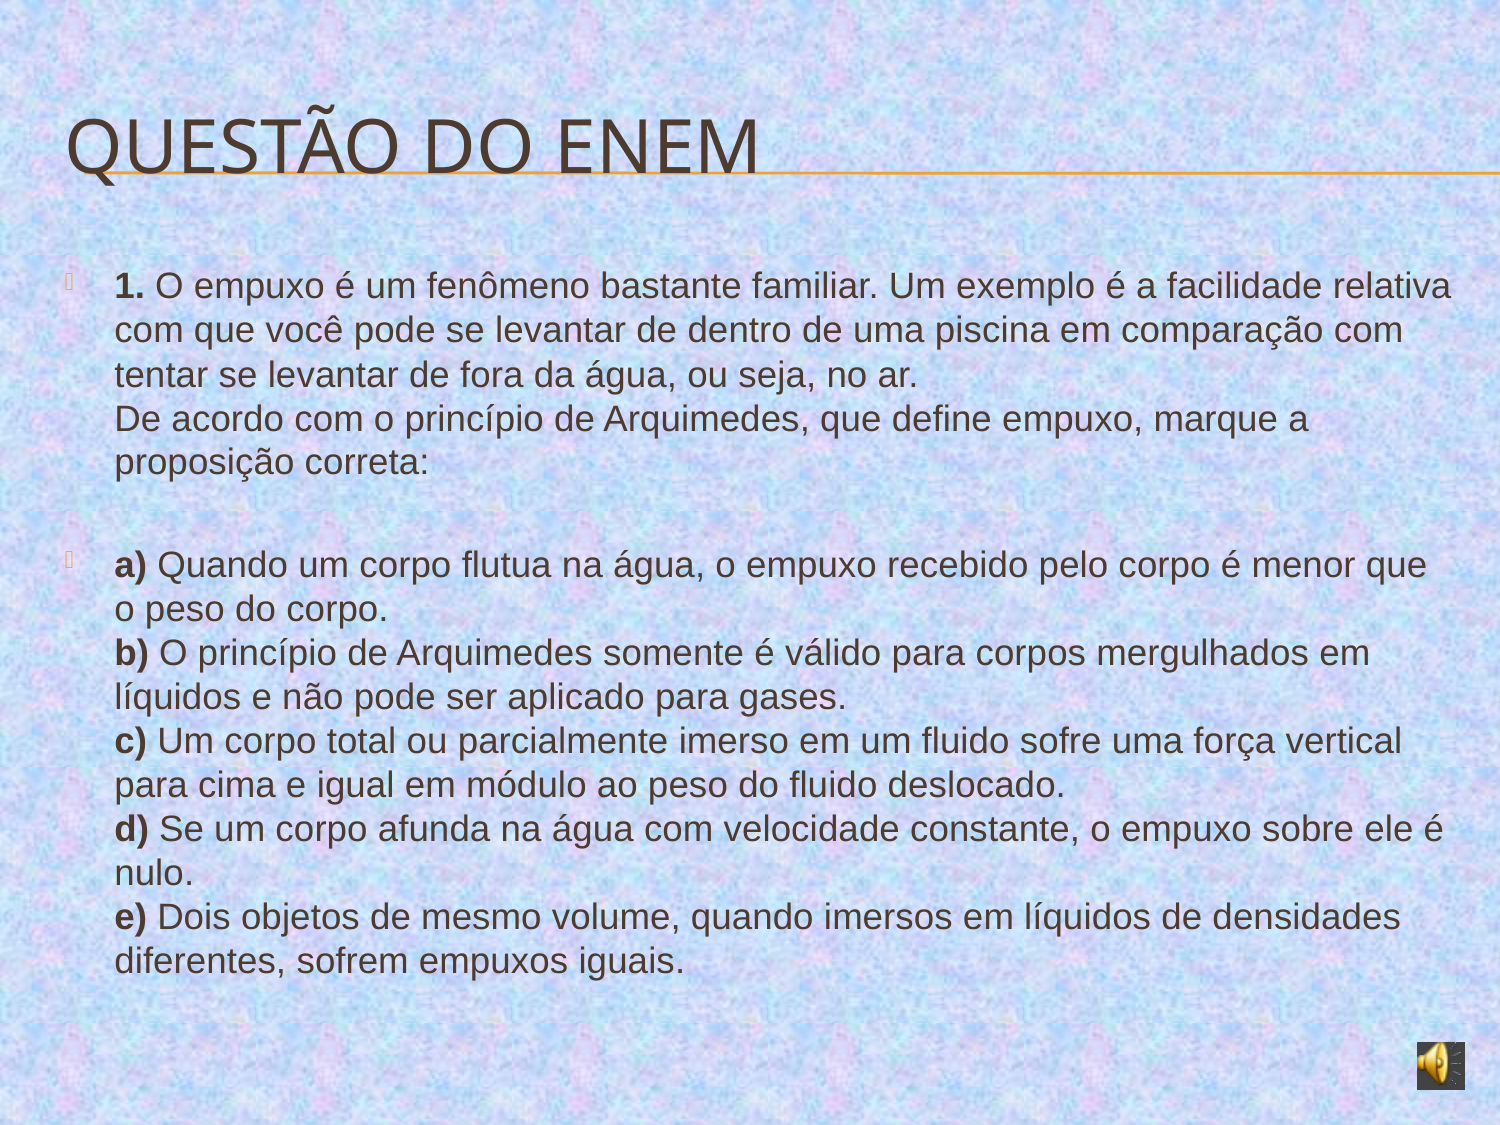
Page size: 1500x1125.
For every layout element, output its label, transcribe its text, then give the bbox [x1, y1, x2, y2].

picture [0, 0, 1500, 1125]
list 1. O empuxo é um fenômeno bastante familiar. Um exemplo é a facilidade relativa com que você pode se levantar de dentro de uma piscina em comparação com tentar se levantar de fora da água, ou seja, no ar. De acordo com o princípio de Arquimedes, que define empuxo, marque a proposição correta: a) Quando um corpo flutua na água, o empuxo recebido pelo corpo é menor que o peso do corpo. b) O princípio de Arquimedes somente é válido para corpos mergulhados em líquidos e não pode ser aplicado para gases. c) Um corpo total ou parcialmente imerso em um fluido sofre uma força vertical para cima e igual em módulo ao peso do fluido deslocado. d) Se um corpo afunda na água com velocidade constante, o empuxo sobre ele é nulo. e) Dois objetos de mesmo volume, quando imersos em líquidos de densidades diferentes, sofrem empuxos iguais. [50, 254, 1475, 998]
title QUESTÃO DO ENEM [50, 75, 1475, 213]
